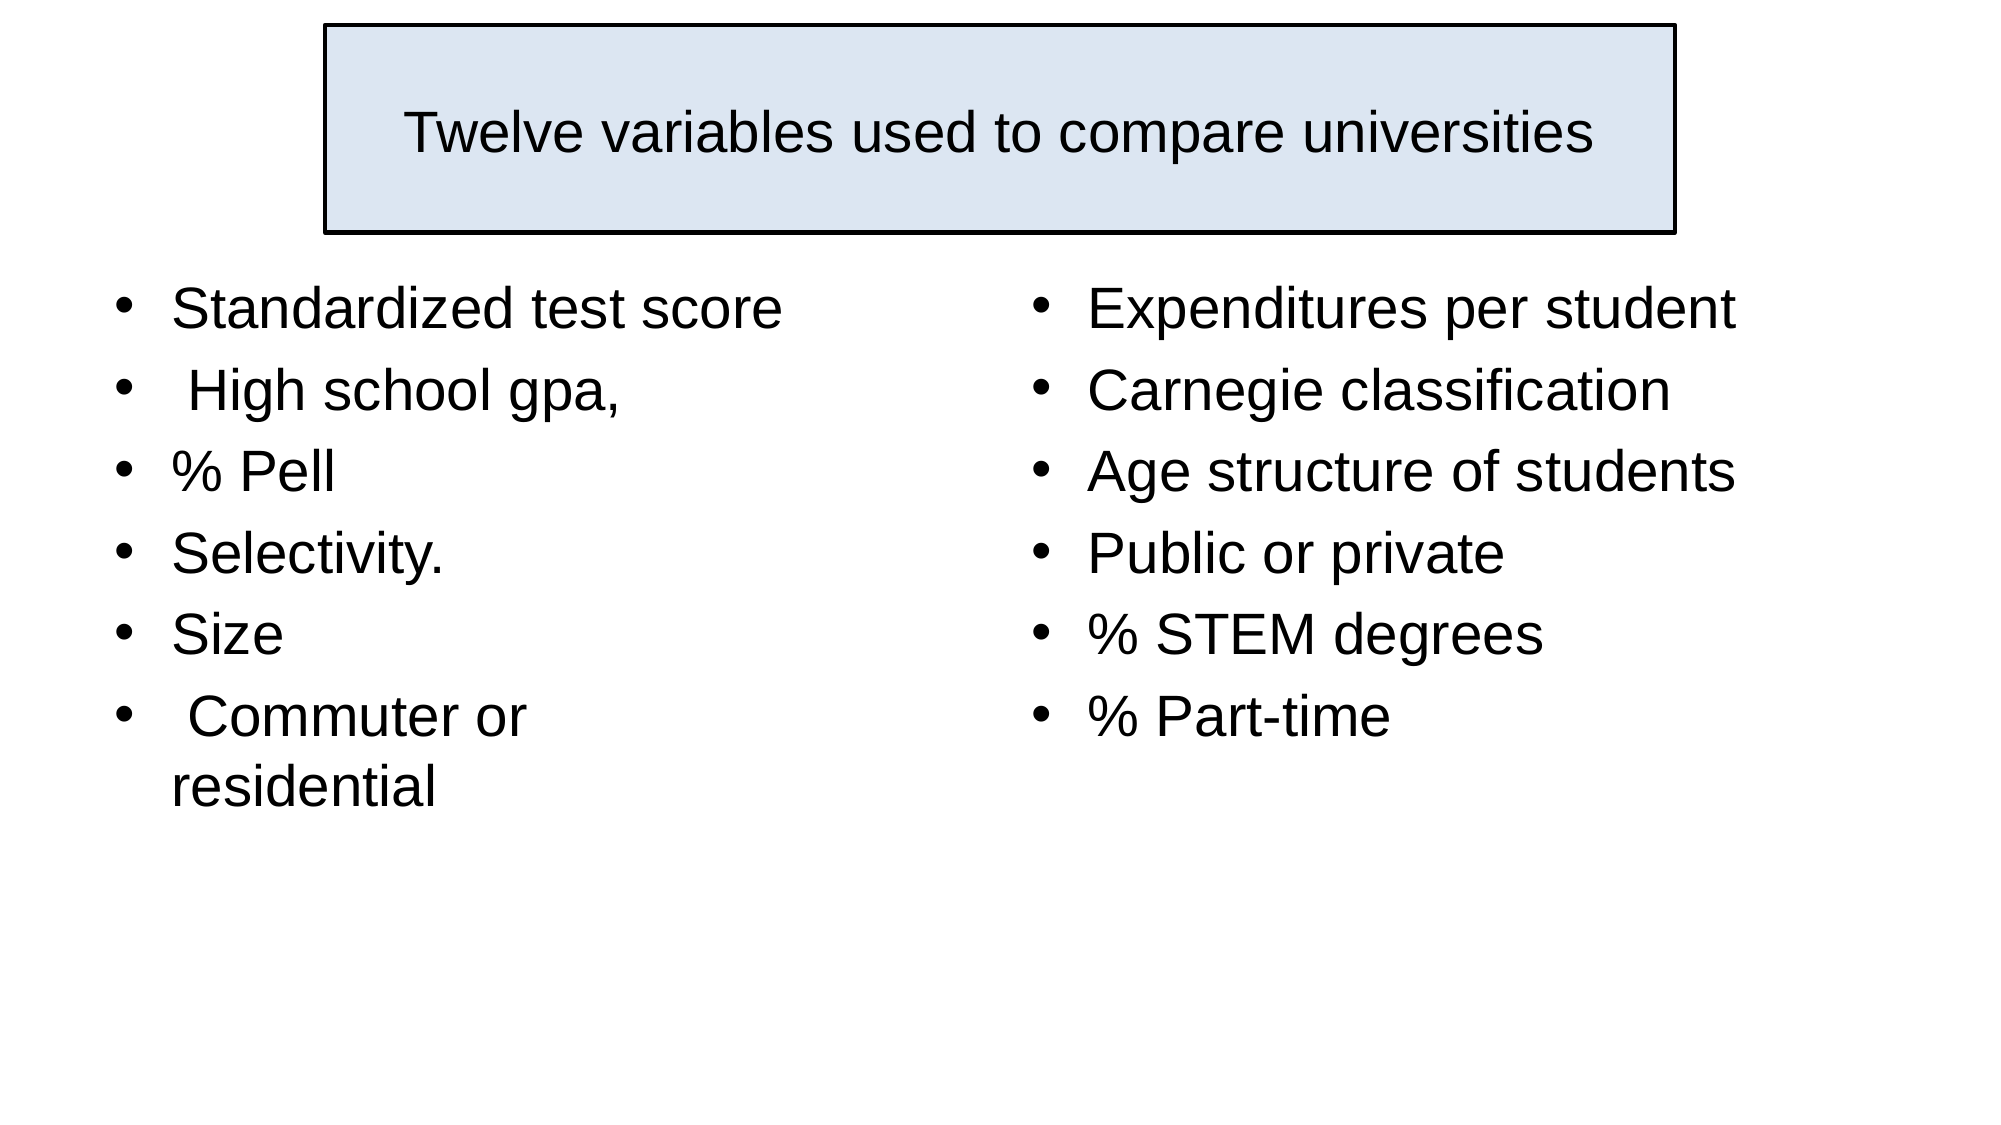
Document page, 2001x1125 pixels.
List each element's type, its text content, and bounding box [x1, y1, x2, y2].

list Standardized test score High school gpa, % Pell Selectivity. Size Commuter or residential [99, 262, 984, 1005]
list Expenditures per student Carnegie classification Age structure of students Public or private % STEM degrees % Part-time [1016, 262, 1900, 1005]
title Twelve variables used to compare universities [323, 23, 1677, 235]
